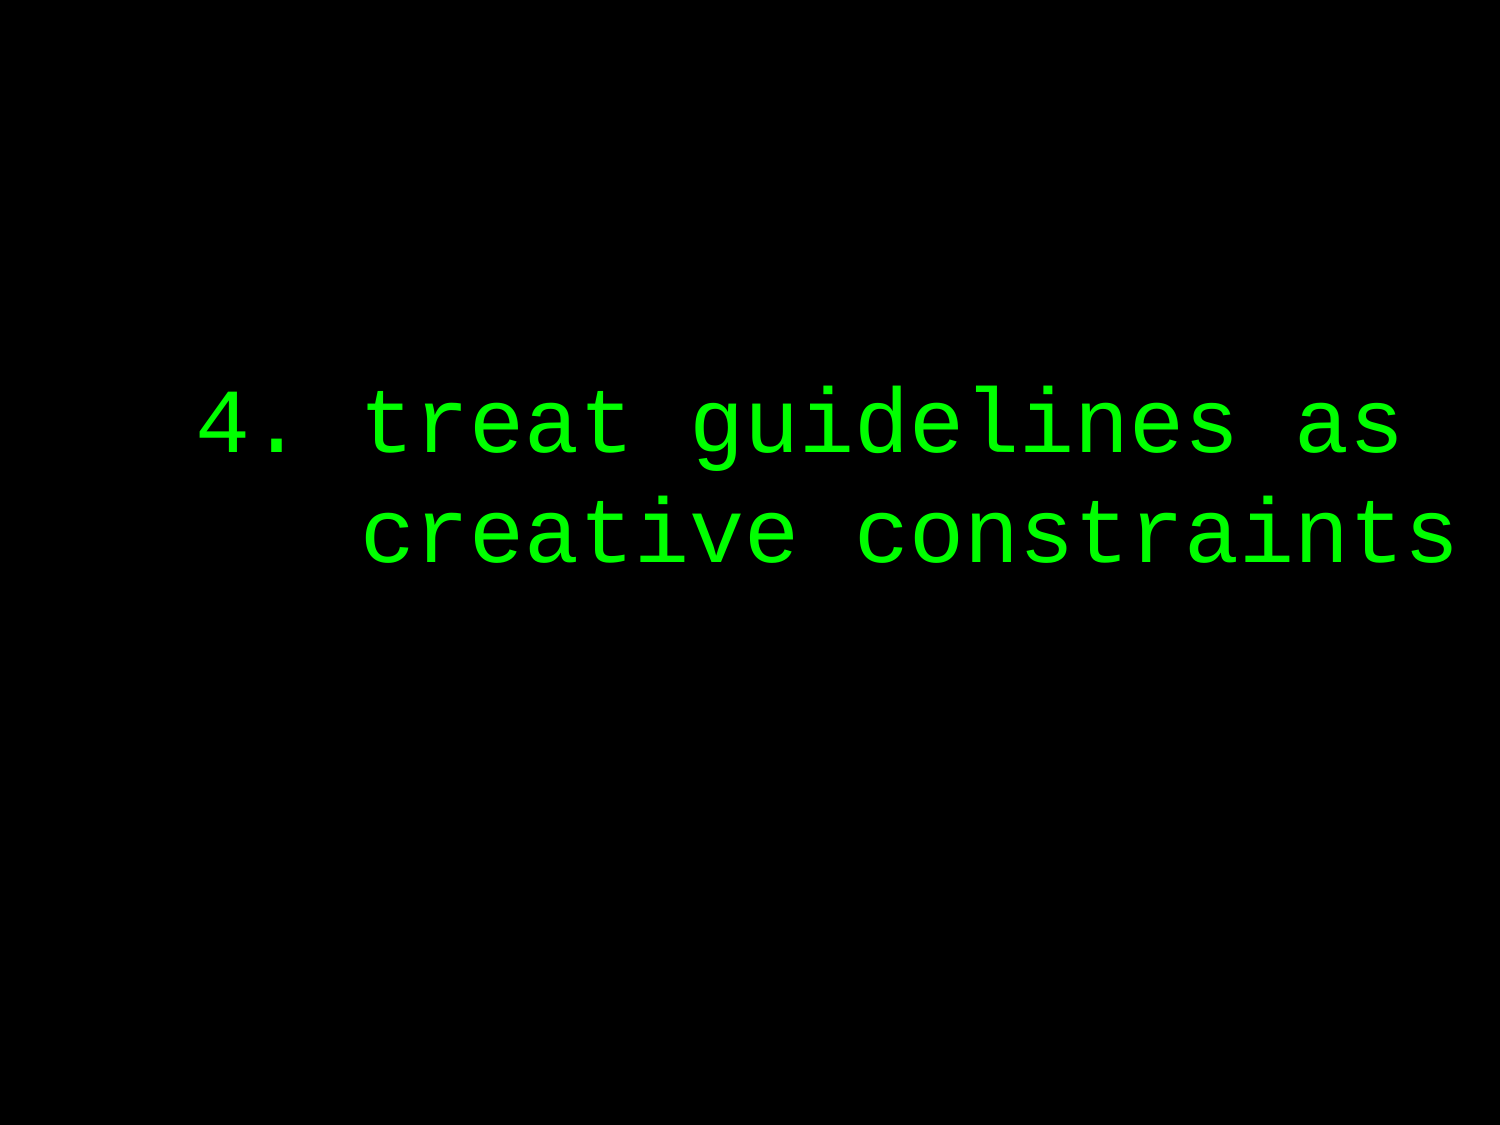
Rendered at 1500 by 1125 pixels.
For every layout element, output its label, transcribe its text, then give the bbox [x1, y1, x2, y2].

title 4. treat guidelines as creative constraints [99, 350, 1475, 592]
